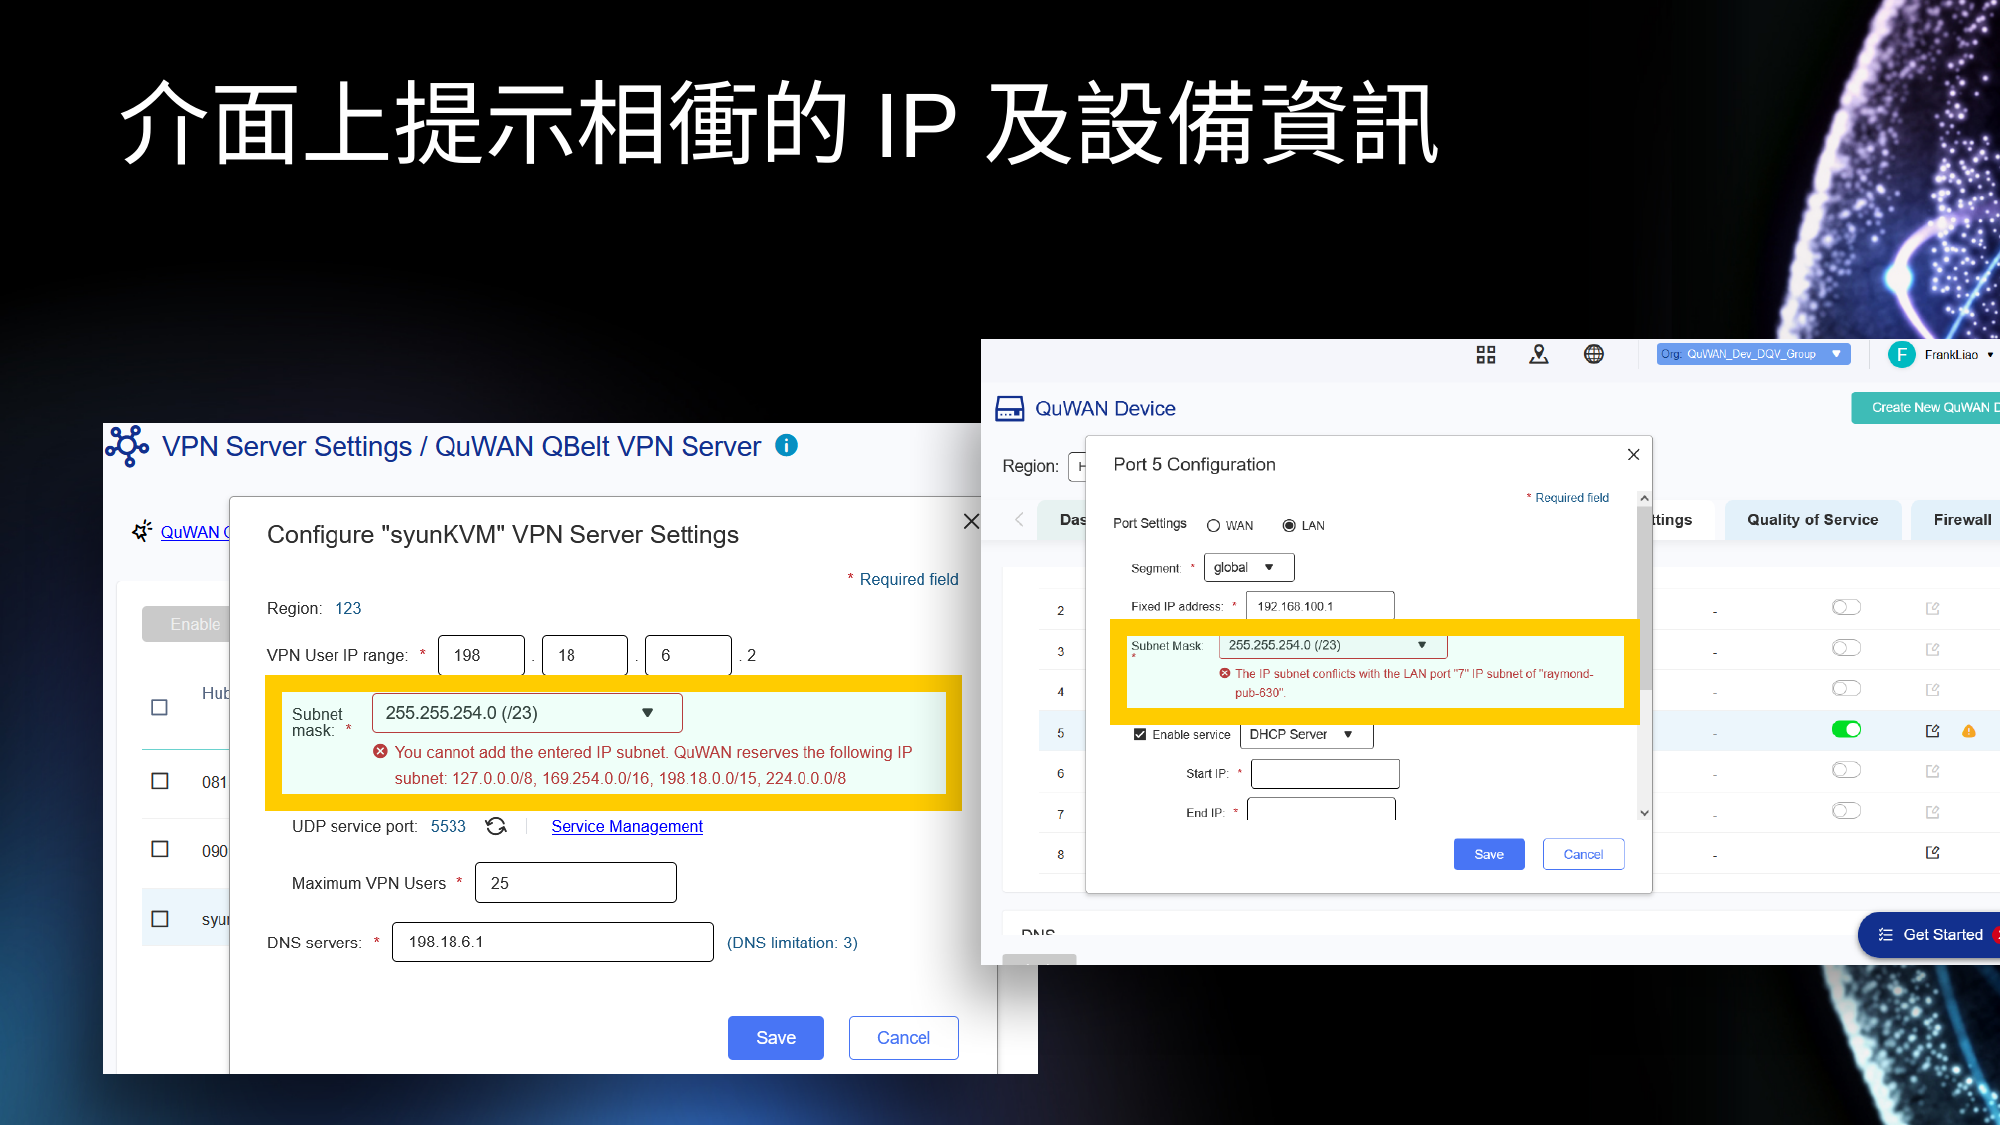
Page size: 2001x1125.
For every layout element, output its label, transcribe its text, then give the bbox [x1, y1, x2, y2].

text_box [981, 339, 2000, 965]
picture [0, 0, 2000, 1125]
title 介面上提示相衝的IP及設備資訊 [103, 9, 1897, 186]
